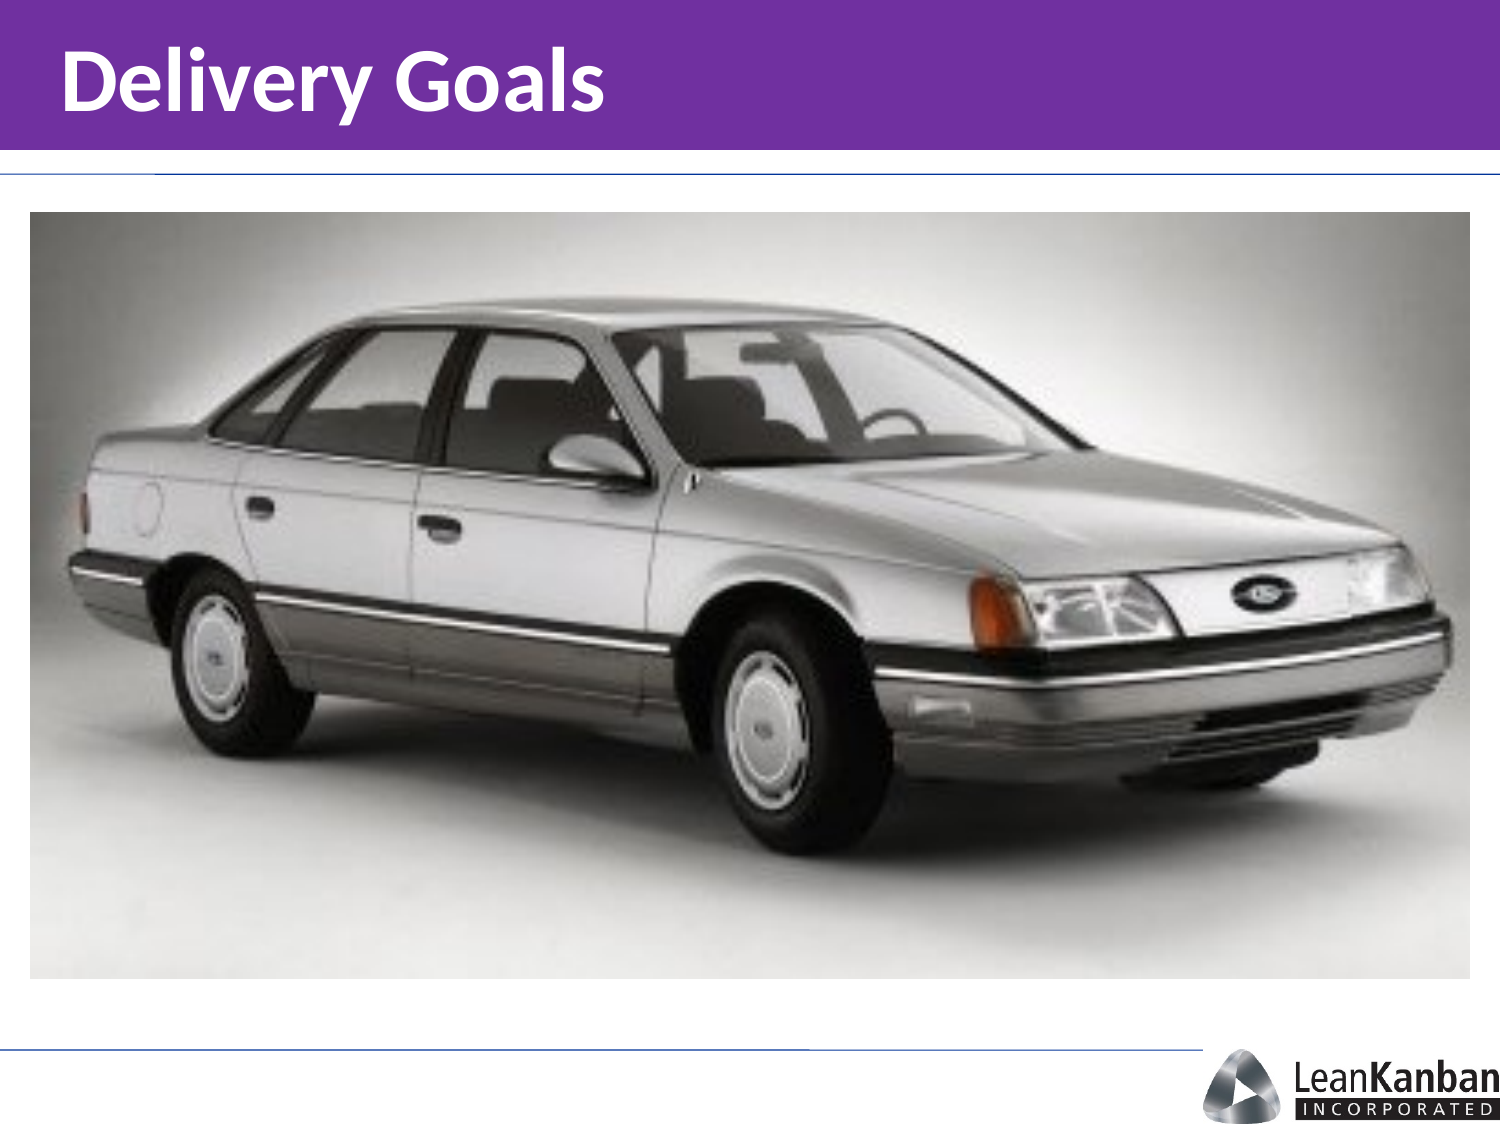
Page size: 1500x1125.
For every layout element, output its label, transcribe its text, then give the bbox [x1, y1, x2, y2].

picture [1203, 1049, 1500, 1124]
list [29, 212, 1471, 979]
title Delivery Goals [0, 0, 1500, 151]
